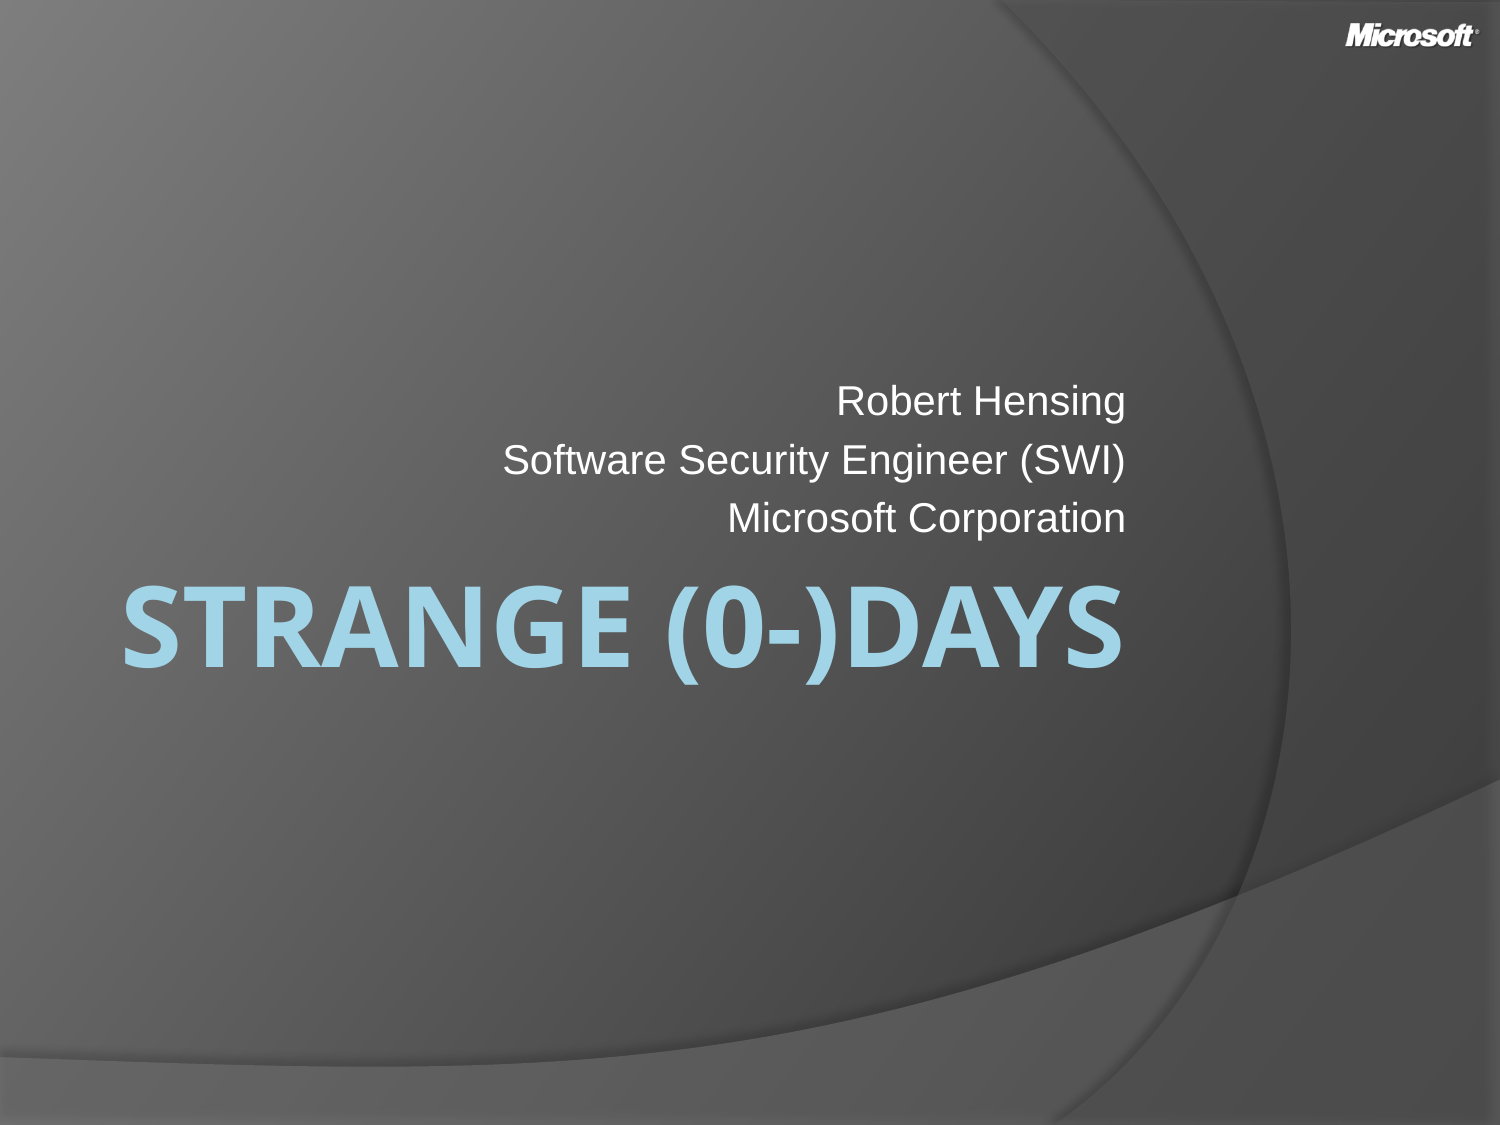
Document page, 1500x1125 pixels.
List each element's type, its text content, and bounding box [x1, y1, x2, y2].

subtitle Robert Hensing Software Security Engineer (SWI) Microsoft Corporation [71, 253, 1134, 541]
picture [1345, 23, 1482, 49]
title Strange (0-)Days [70, 547, 1134, 925]
